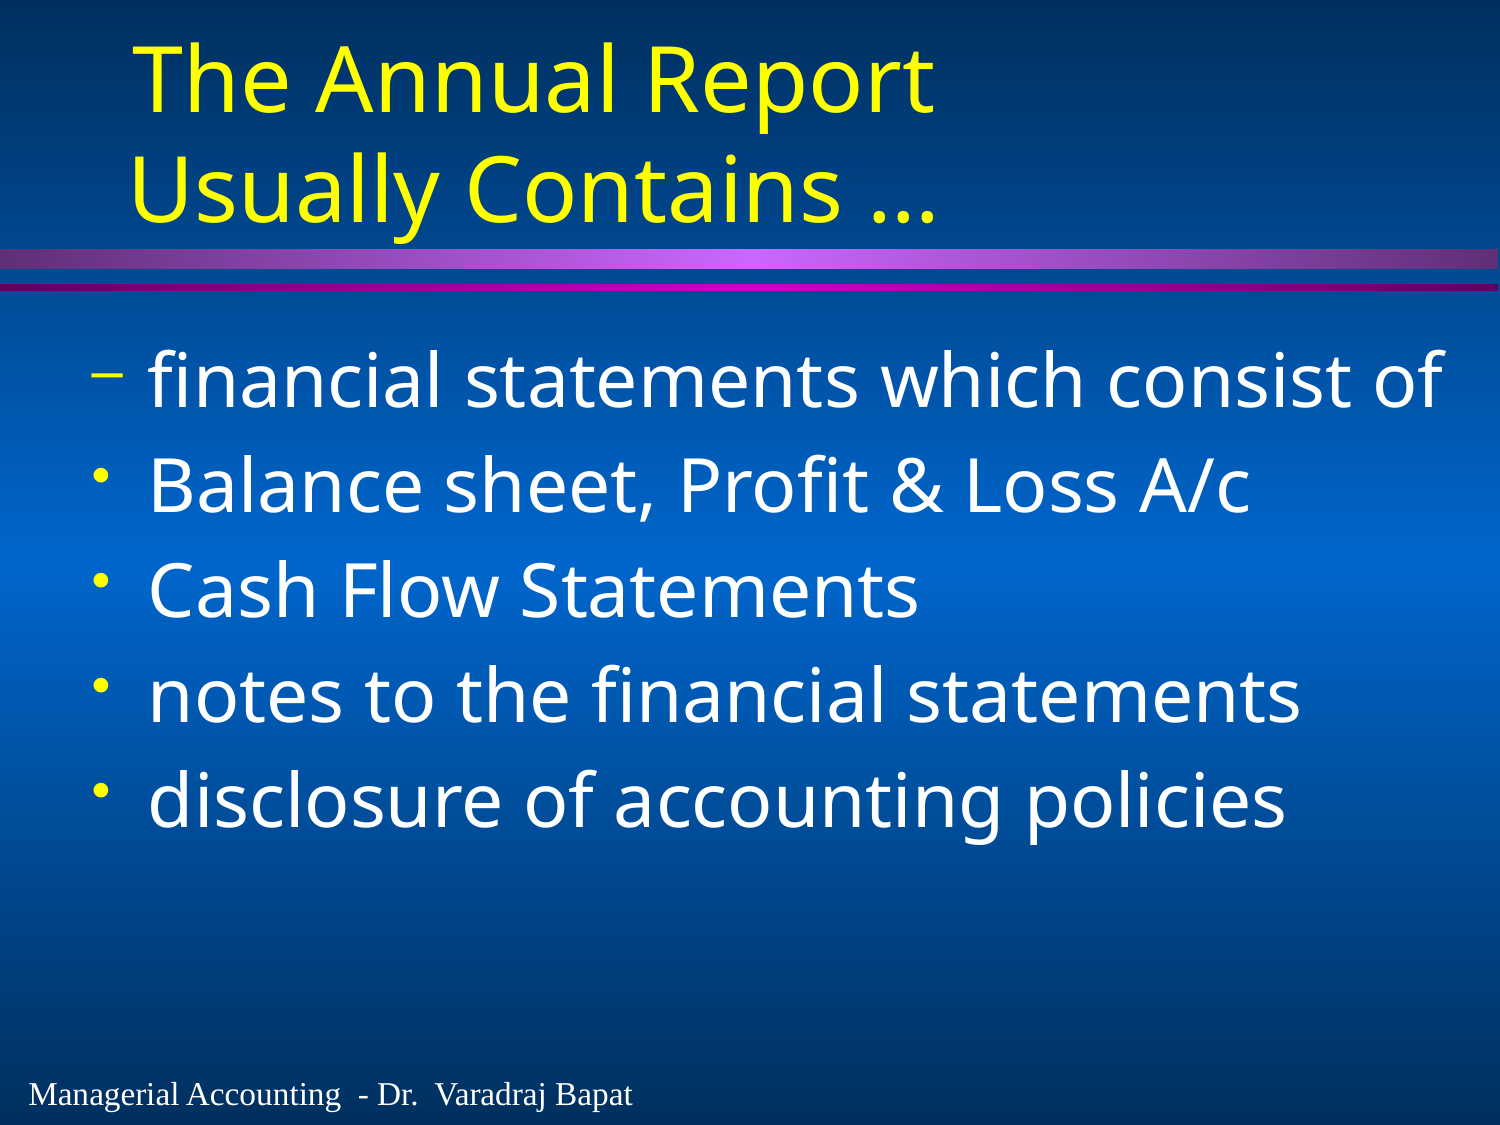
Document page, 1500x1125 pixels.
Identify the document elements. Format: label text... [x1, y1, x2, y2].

title The Annual Report Usually Contains ... [70, 13, 999, 249]
list financial statements which consist of Balance sheet, Profit & Loss A/c Cash Flow Statements notes to the financial statements disclosure of accounting policies [76, 324, 1460, 1001]
